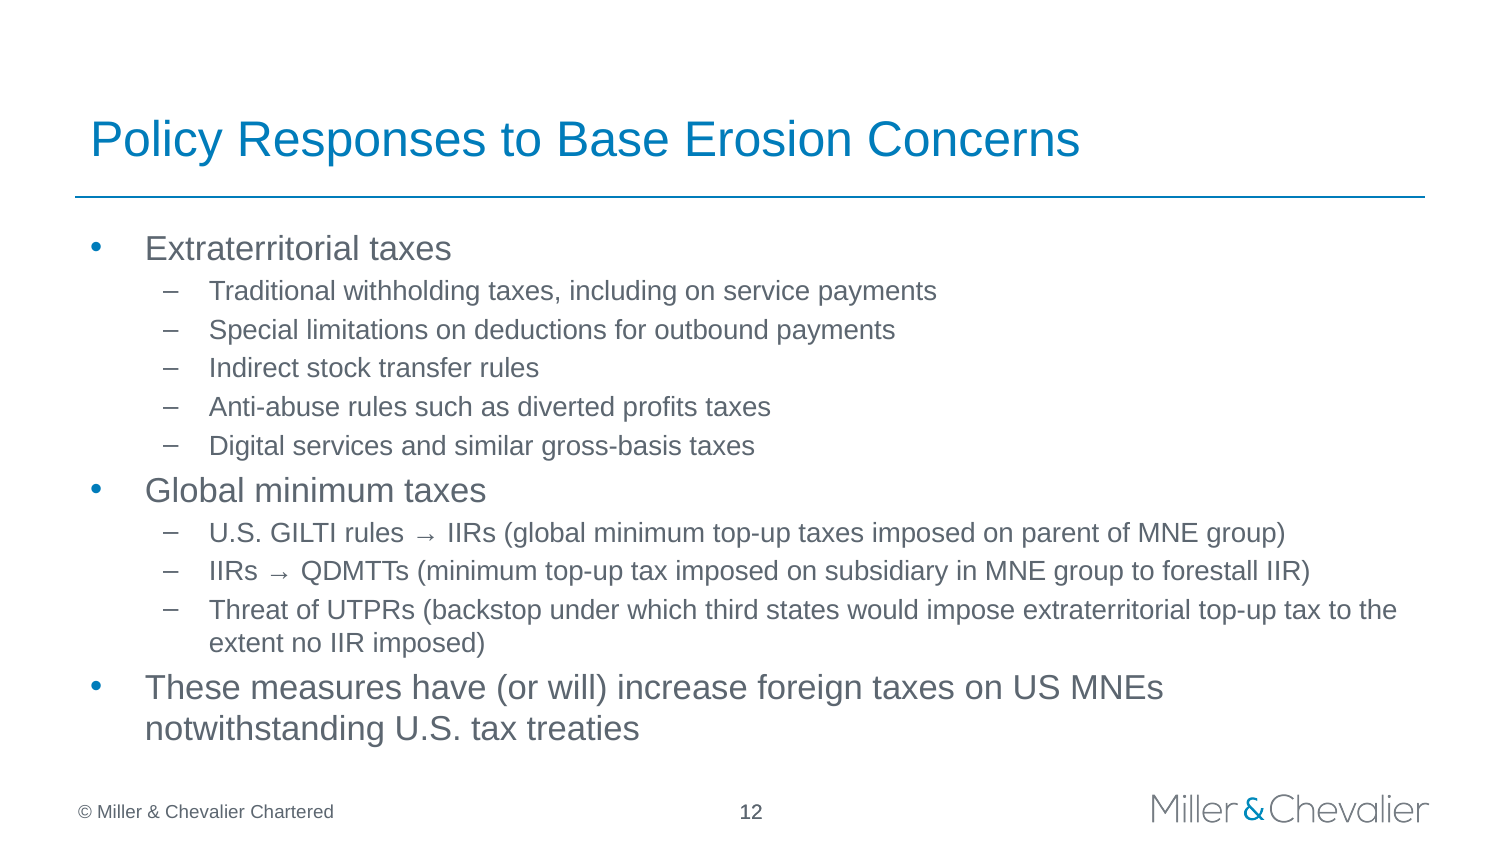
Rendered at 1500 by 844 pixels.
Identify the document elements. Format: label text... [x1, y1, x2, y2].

list Extraterritorial taxes Traditional withholding taxes, including on service payments Special limitations on deductions for outbound payments Indirect stock transfer rules Anti-abuse rules such as diverted profits taxes Digital services and similar gross-basis taxes Global minimum taxes U.S. GILTI rules → IIRs (global minimum top-up taxes imposed on parent of MNE group) IIRs → QDMTTs (minimum top-up tax imposed on subsidiary in MNE group to forestall IIR) Threat of UTPRs (backstop under which third states would impose extraterritorial top-up tax to the extent no IIR imposed) These measures have (or will) increase foreign taxes on US MNEs notwithstanding U.S. tax treaties [75, 218, 1425, 757]
picture [1137, 780, 1438, 835]
title Policy Responses to Base Erosion Concerns [75, 33, 1425, 175]
